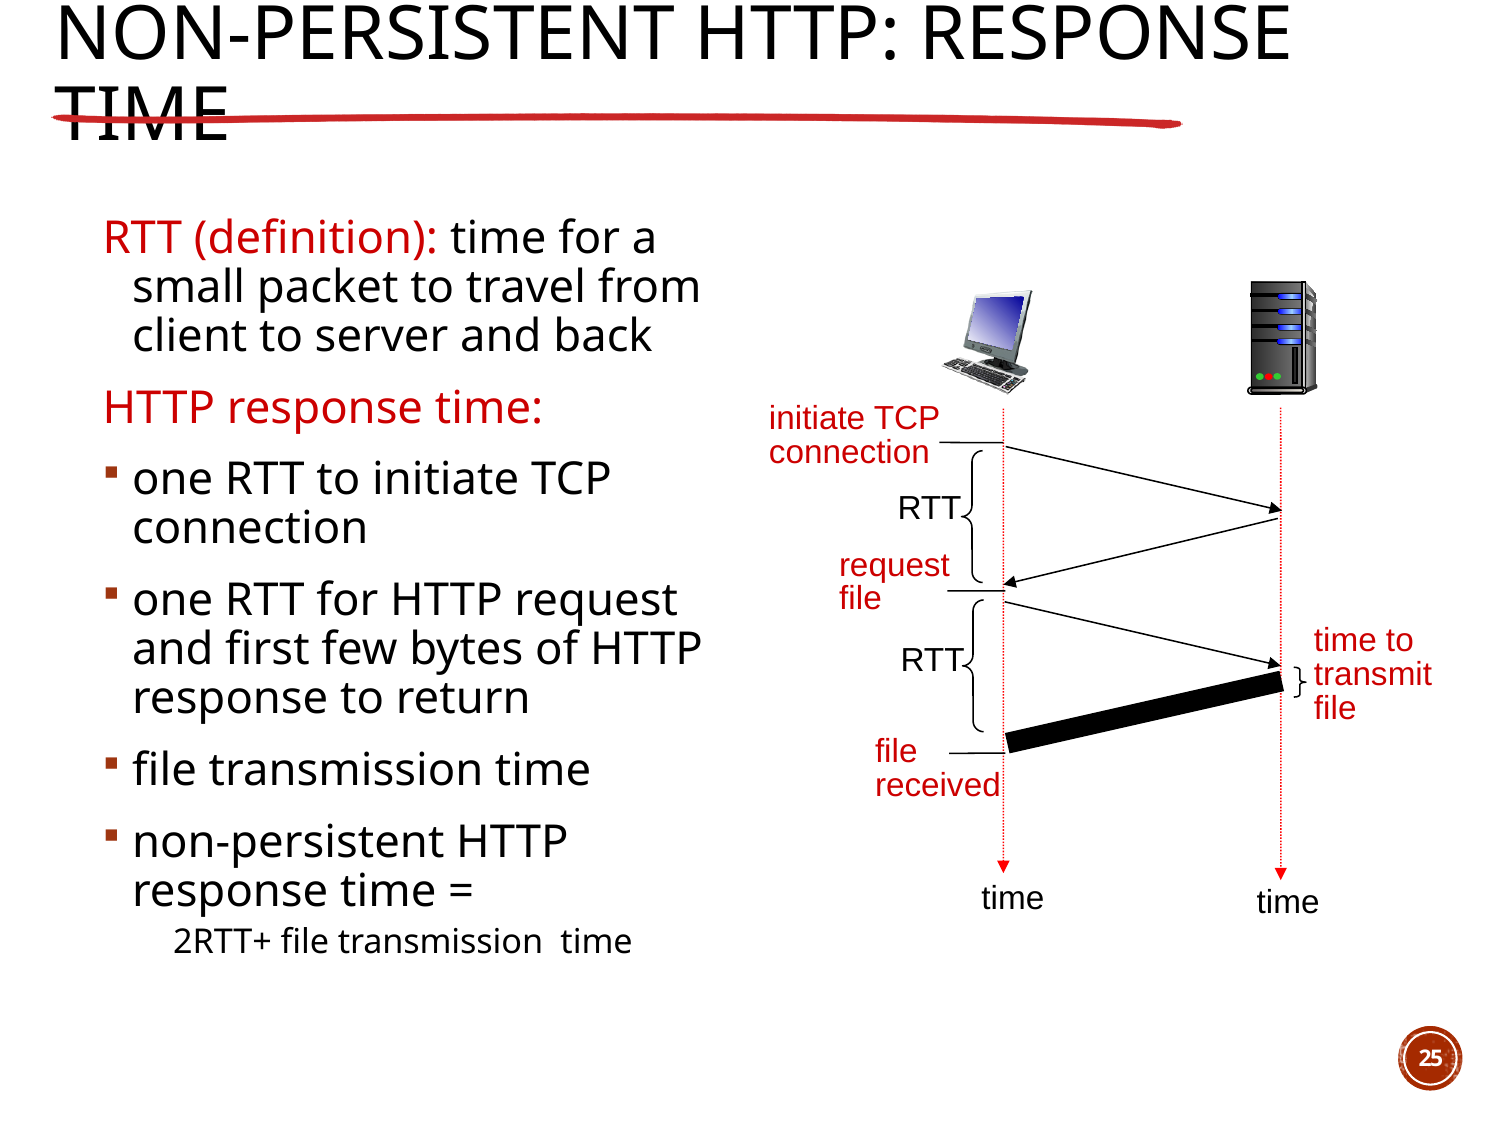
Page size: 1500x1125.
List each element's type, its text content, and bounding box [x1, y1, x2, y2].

text_box [971, 450, 983, 583]
text_box time [966, 875, 1060, 925]
title Non-persistent HTTP: response time [39, 0, 1389, 152]
text_box request file [824, 541, 966, 625]
picture [46, 109, 1196, 133]
text_box [1274, 865, 1287, 872]
text_box initiate TCP connection [754, 395, 956, 478]
text_box file received [860, 728, 1016, 811]
text_box time to transmit file [1299, 617, 1457, 734]
text_box [1005, 446, 1283, 514]
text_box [1250, 284, 1315, 392]
text_box time [1241, 872, 1335, 928]
list RTT (definition): time for a small packet to travel from client to server and back HTTP response time: one RTT to initiate TCP connection one RTT for HTTP request and first few bytes of HTTP response to return file transmission time non-persistent HTTP response time = 2RTT+ file transmission time [87, 206, 759, 969]
slide_number 25 [1391, 1028, 1471, 1089]
text_box [1004, 601, 1281, 670]
text_box [1003, 518, 1278, 588]
text_box RTT [885, 636, 980, 686]
text_box [997, 860, 1010, 874]
text_box [972, 599, 984, 728]
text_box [922, 288, 1032, 399]
text_box RTT [882, 485, 977, 534]
text_box [1293, 667, 1299, 698]
